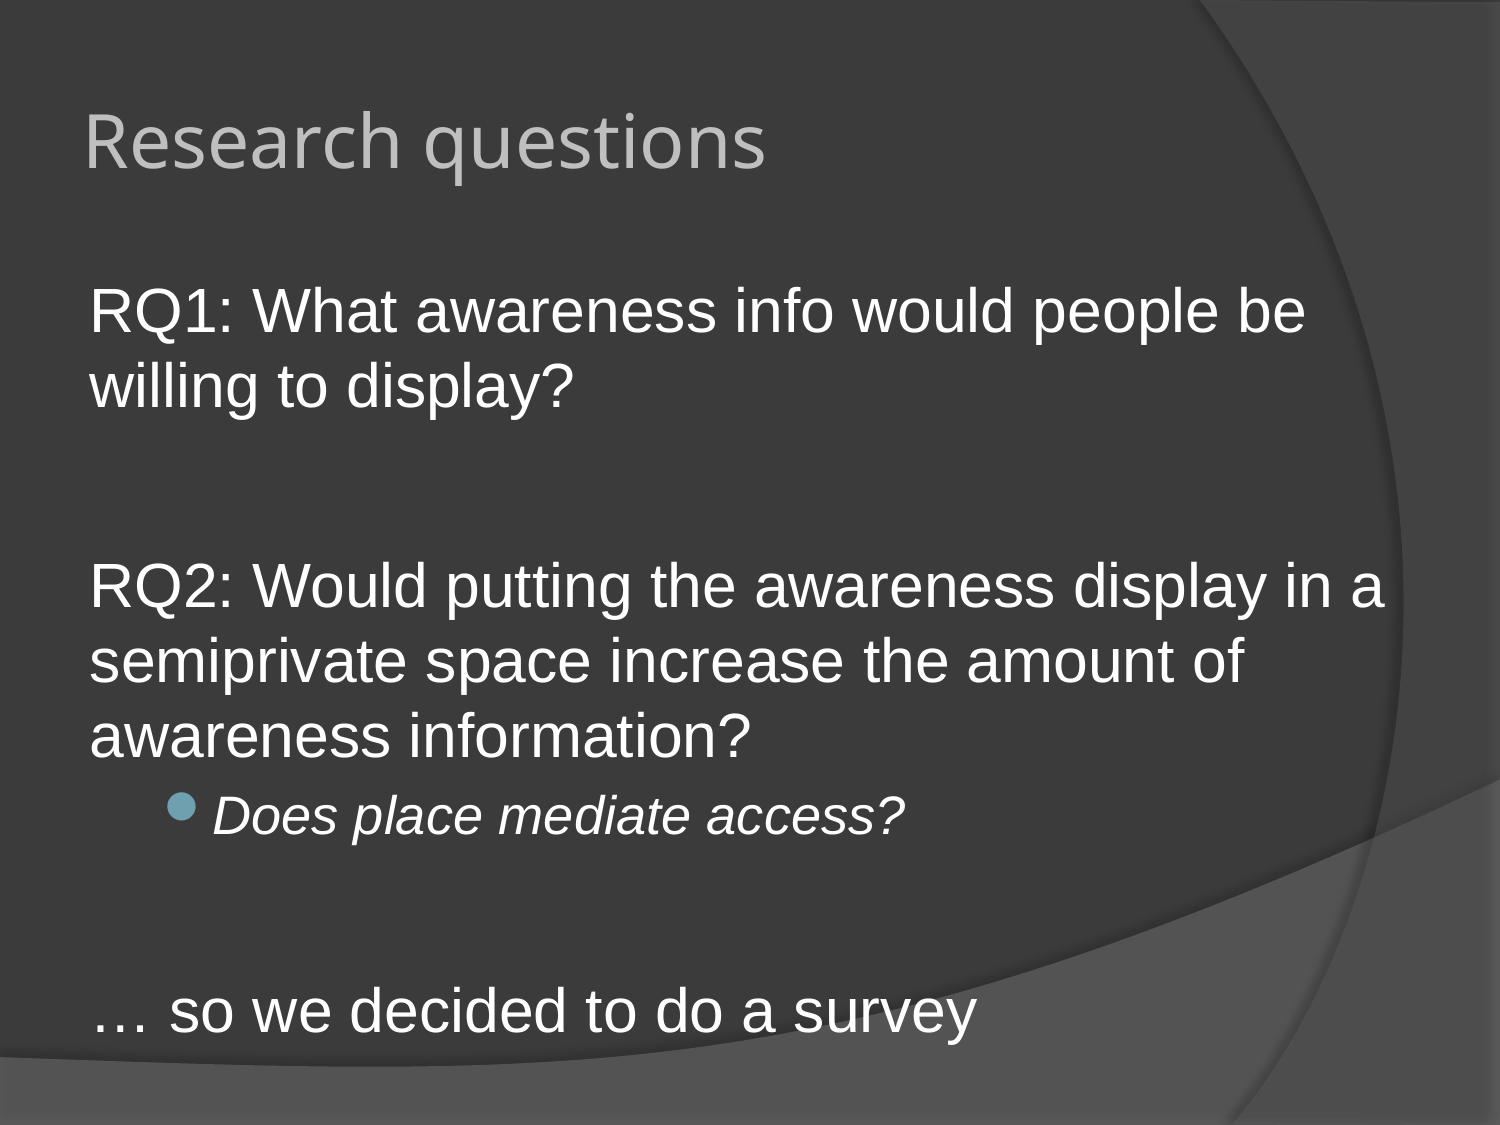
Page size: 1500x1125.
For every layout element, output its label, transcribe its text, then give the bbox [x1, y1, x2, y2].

list RQ1: What awareness info would people be willing to display? RQ2: Would putting the awareness display in a semiprivate space increase the amount of awareness information? Does place mediate access? … so we decided to do a survey [75, 262, 1438, 1088]
title Research questions [75, 45, 1438, 233]
